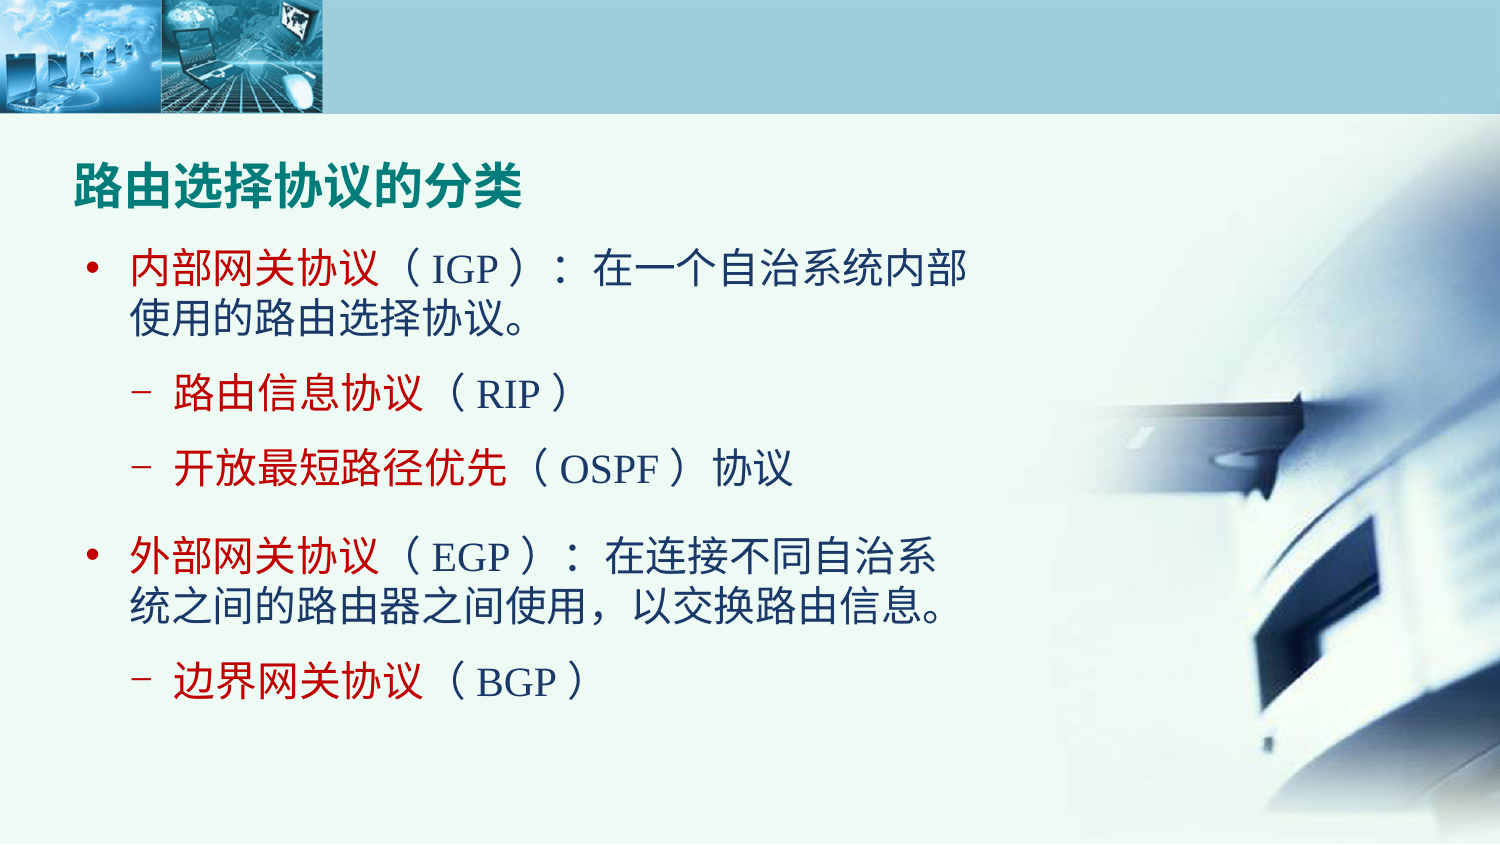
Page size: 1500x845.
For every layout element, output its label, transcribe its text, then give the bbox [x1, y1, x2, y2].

list 内部网关协议（IGP）：在一个自治系统内部使用的路由选择协议。 路由信息协议（RIP） 开放最短路径优先（OSPF）协议 外部网关协议（EGP）：在连接不同自治系统之间的路由器之间使用，以交换路由信息。 边界网关协议（BGP） [70, 234, 985, 774]
picture [0, 0, 1500, 844]
title 路由选择协议的分类 [58, 135, 950, 235]
